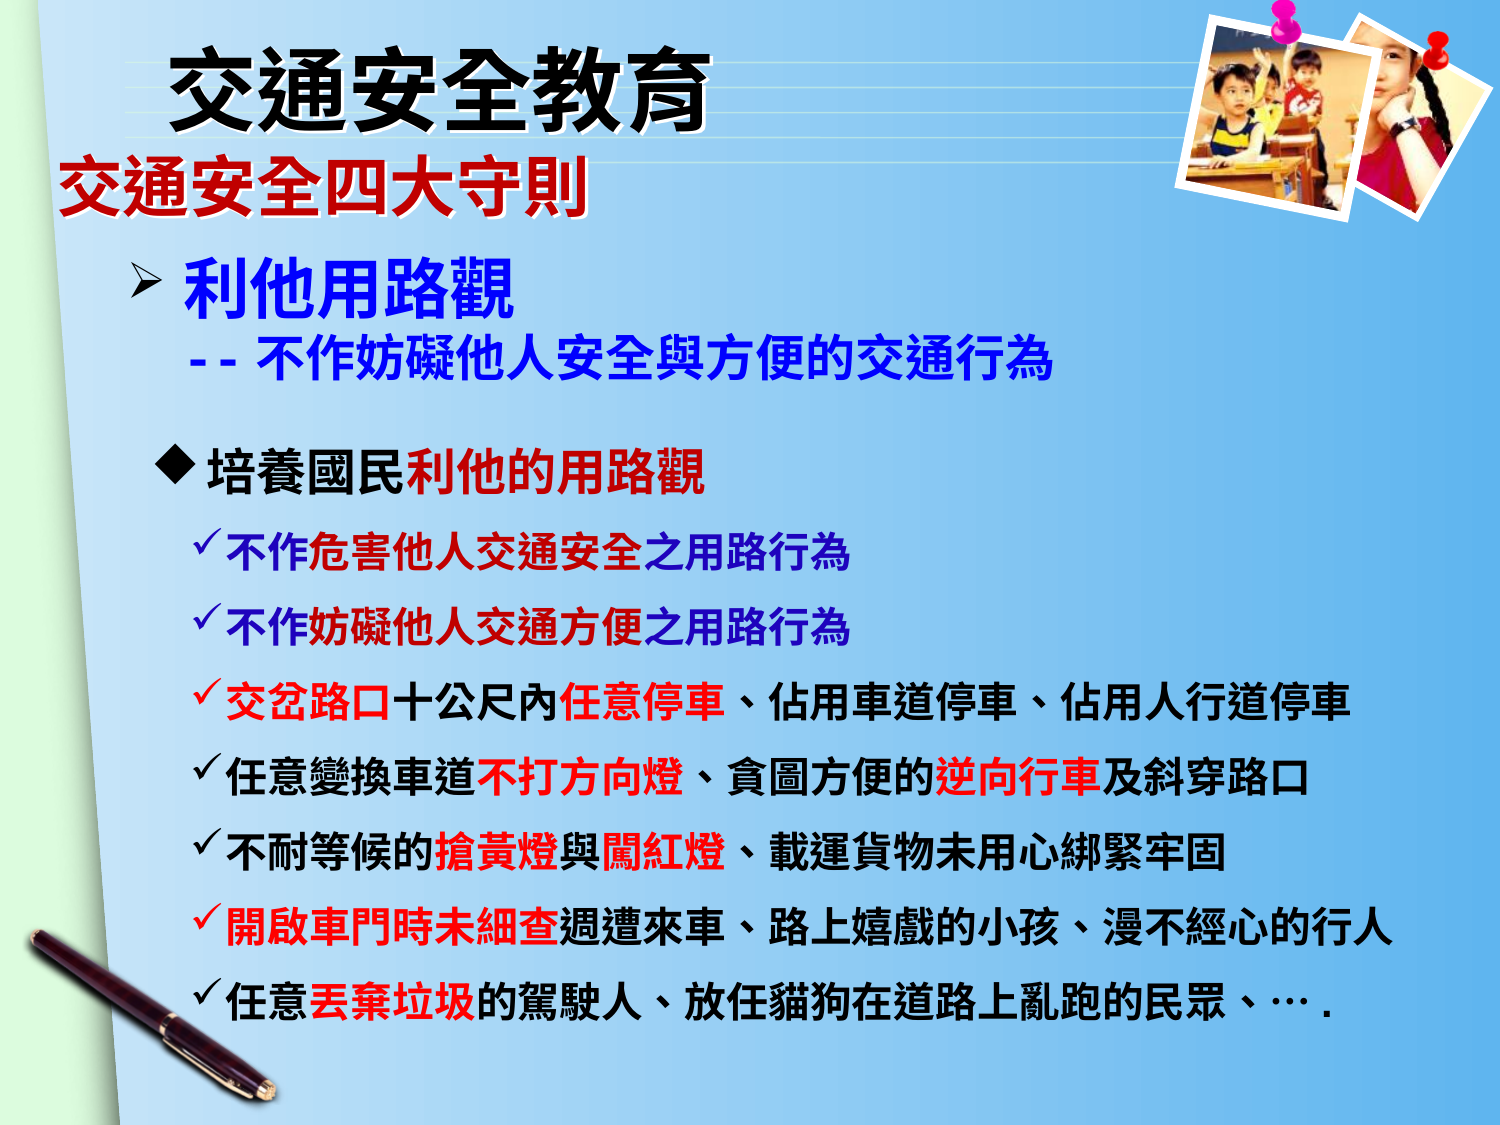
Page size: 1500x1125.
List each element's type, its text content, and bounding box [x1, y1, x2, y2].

picture [1270, 0, 1371, 137]
text_box 培養國民利他的用路觀 不作危害他人交通安全之用路行為 不作妨礙他人交通方便之用路行為 交岔路口十公尺內任意停車、佔用車道停車、佔用人行道停車 任意變換車道不打方向燈、貪圖方便的逆向行車及斜穿路口 不耐等候的搶黃燈與闖紅燈、載運貨物未用心綁緊牢固 開啟車門時未細查週遭來車、路上嬉戲的小孩、漫不經心的行人 任意丟棄垃圾的駕駛人、放任貓狗在道路上亂跑的民眾、…. [135, 403, 1469, 1033]
text_box 利他用路觀 --不作妨礙他人安全與方便的交通行為 [112, 239, 1421, 394]
picture [0, 0, 288, 1125]
title 交通安全教育 [150, 12, 1288, 137]
text_box 交通安全四大守則 [41, 137, 1377, 232]
picture [1351, 22, 1484, 212]
